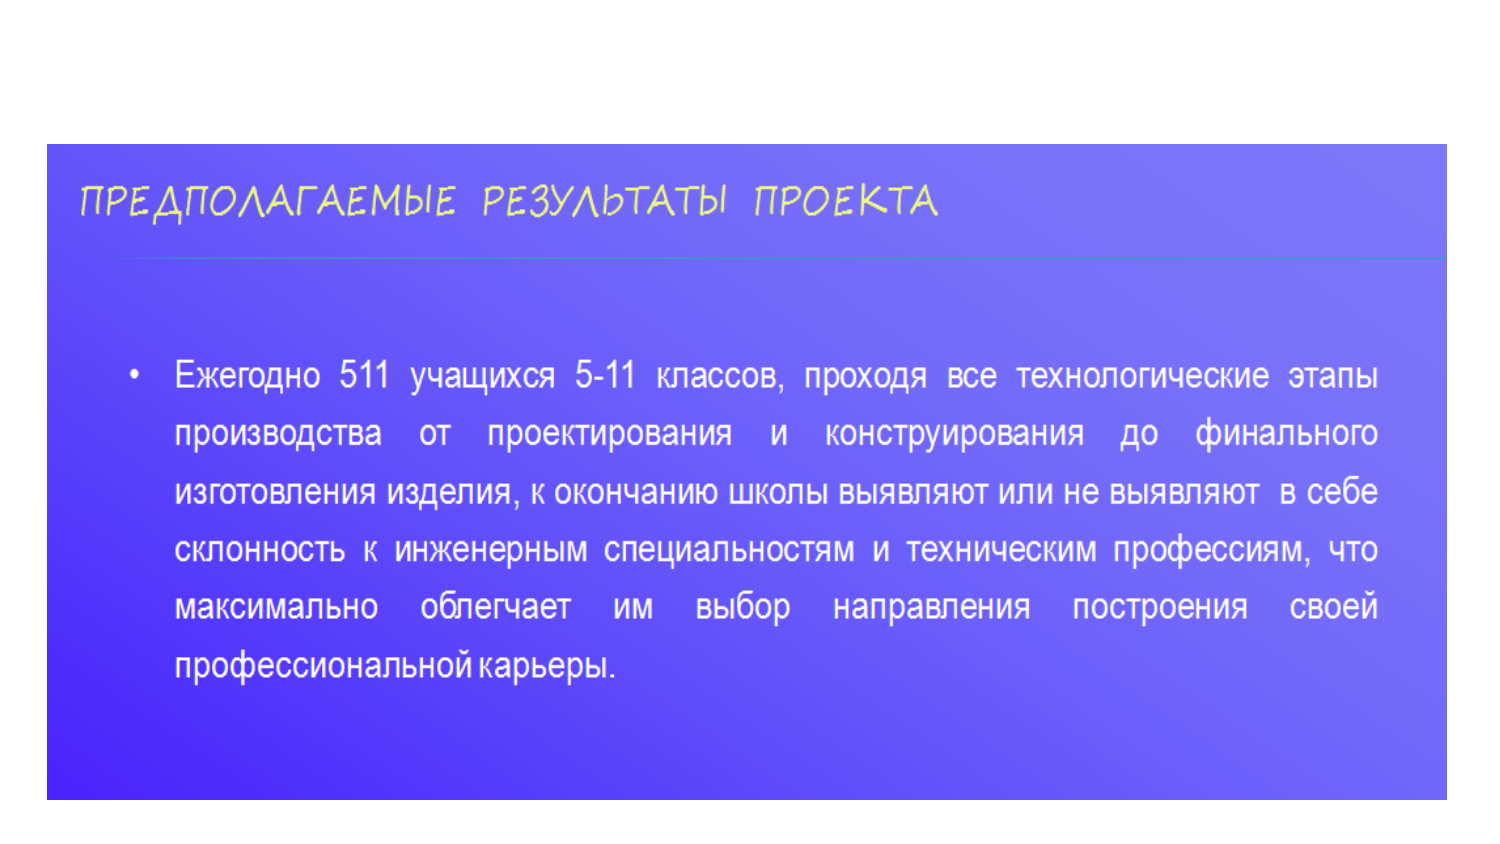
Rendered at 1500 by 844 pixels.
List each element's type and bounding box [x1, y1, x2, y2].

picture [46, 144, 1448, 801]
